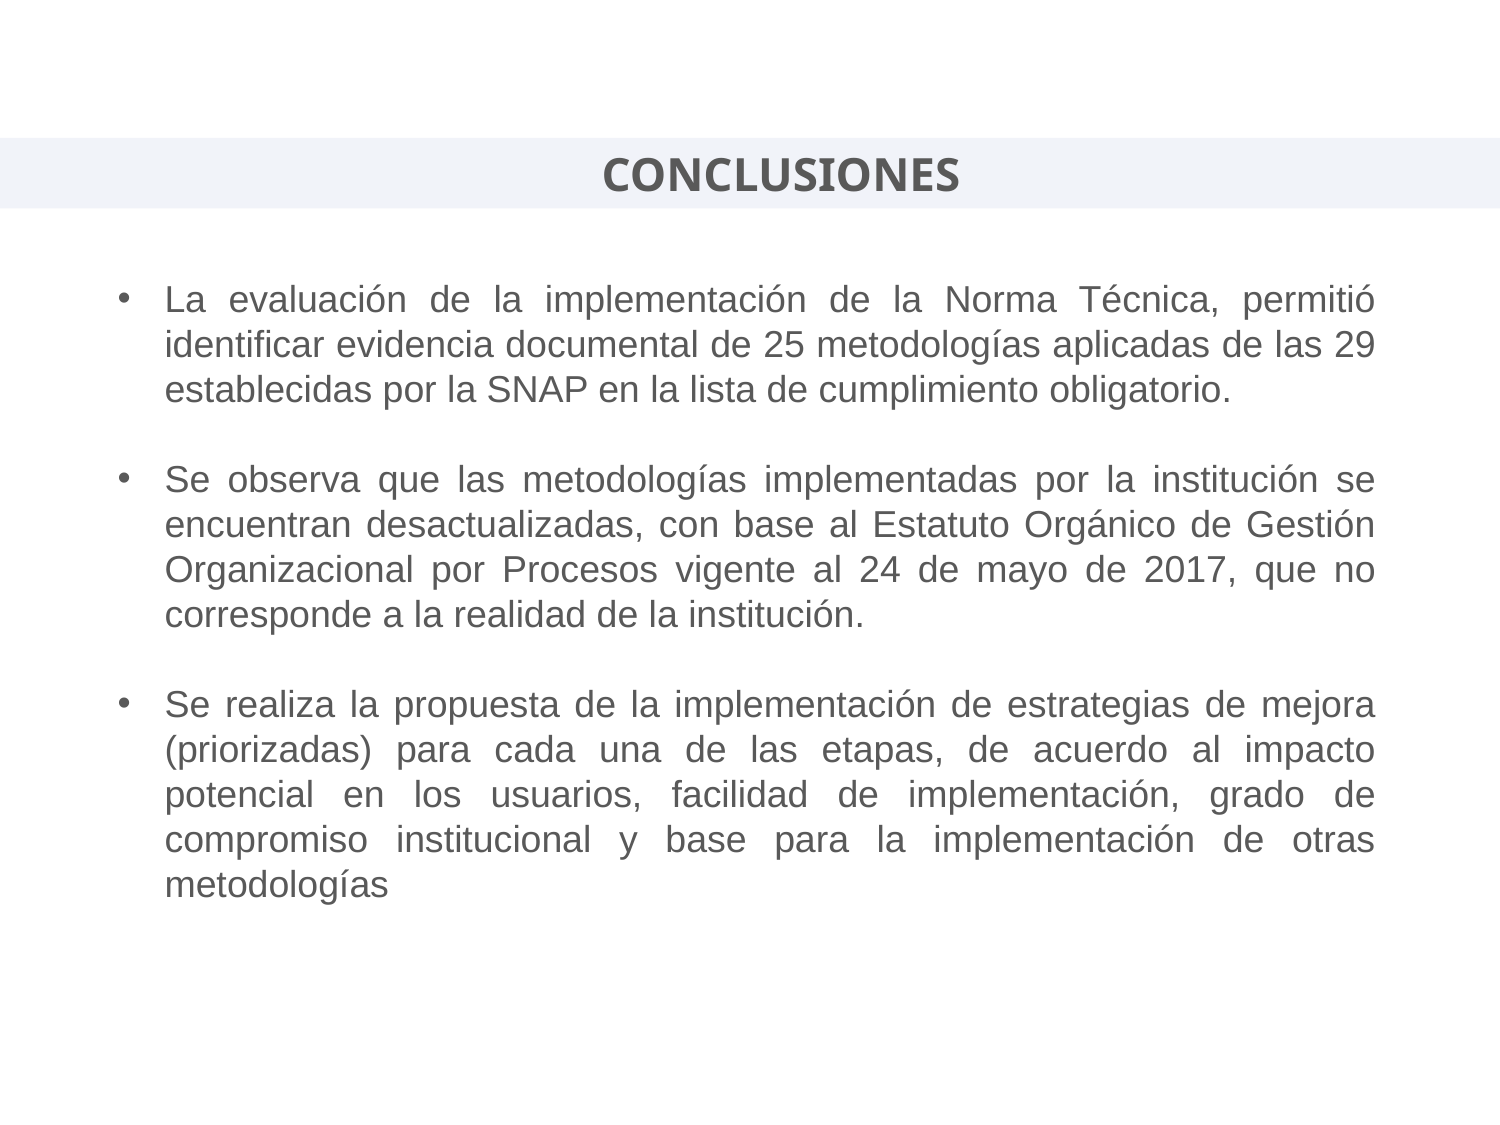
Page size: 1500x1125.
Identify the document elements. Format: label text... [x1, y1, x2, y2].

text_box CONCLUSIONES [171, 137, 1391, 208]
text_box [0, 137, 1500, 209]
text_box La evaluación de la implementación de la Norma Técnica, permitió identificar evidencia documental de 25 metodologías aplicadas de las 29 establecidas por la SNAP en la lista de cumplimiento obligatorio. Se observa que las metodologías implementadas por la institución se encuentran desactualizadas, con base al Estatuto Orgánico de Gestión Organizacional por Procesos vigente al 24 de mayo de 2017, que no corresponde a la realidad de la institución. Se realiza la propuesta de la implementación de estrategias de mejora (priorizadas) para cada una de las etapas, de acuerdo al impacto potencial en los usuarios, facilidad de implementación, grado de compromiso institucional y base para la implementación de otras metodologías [102, 267, 1391, 958]
